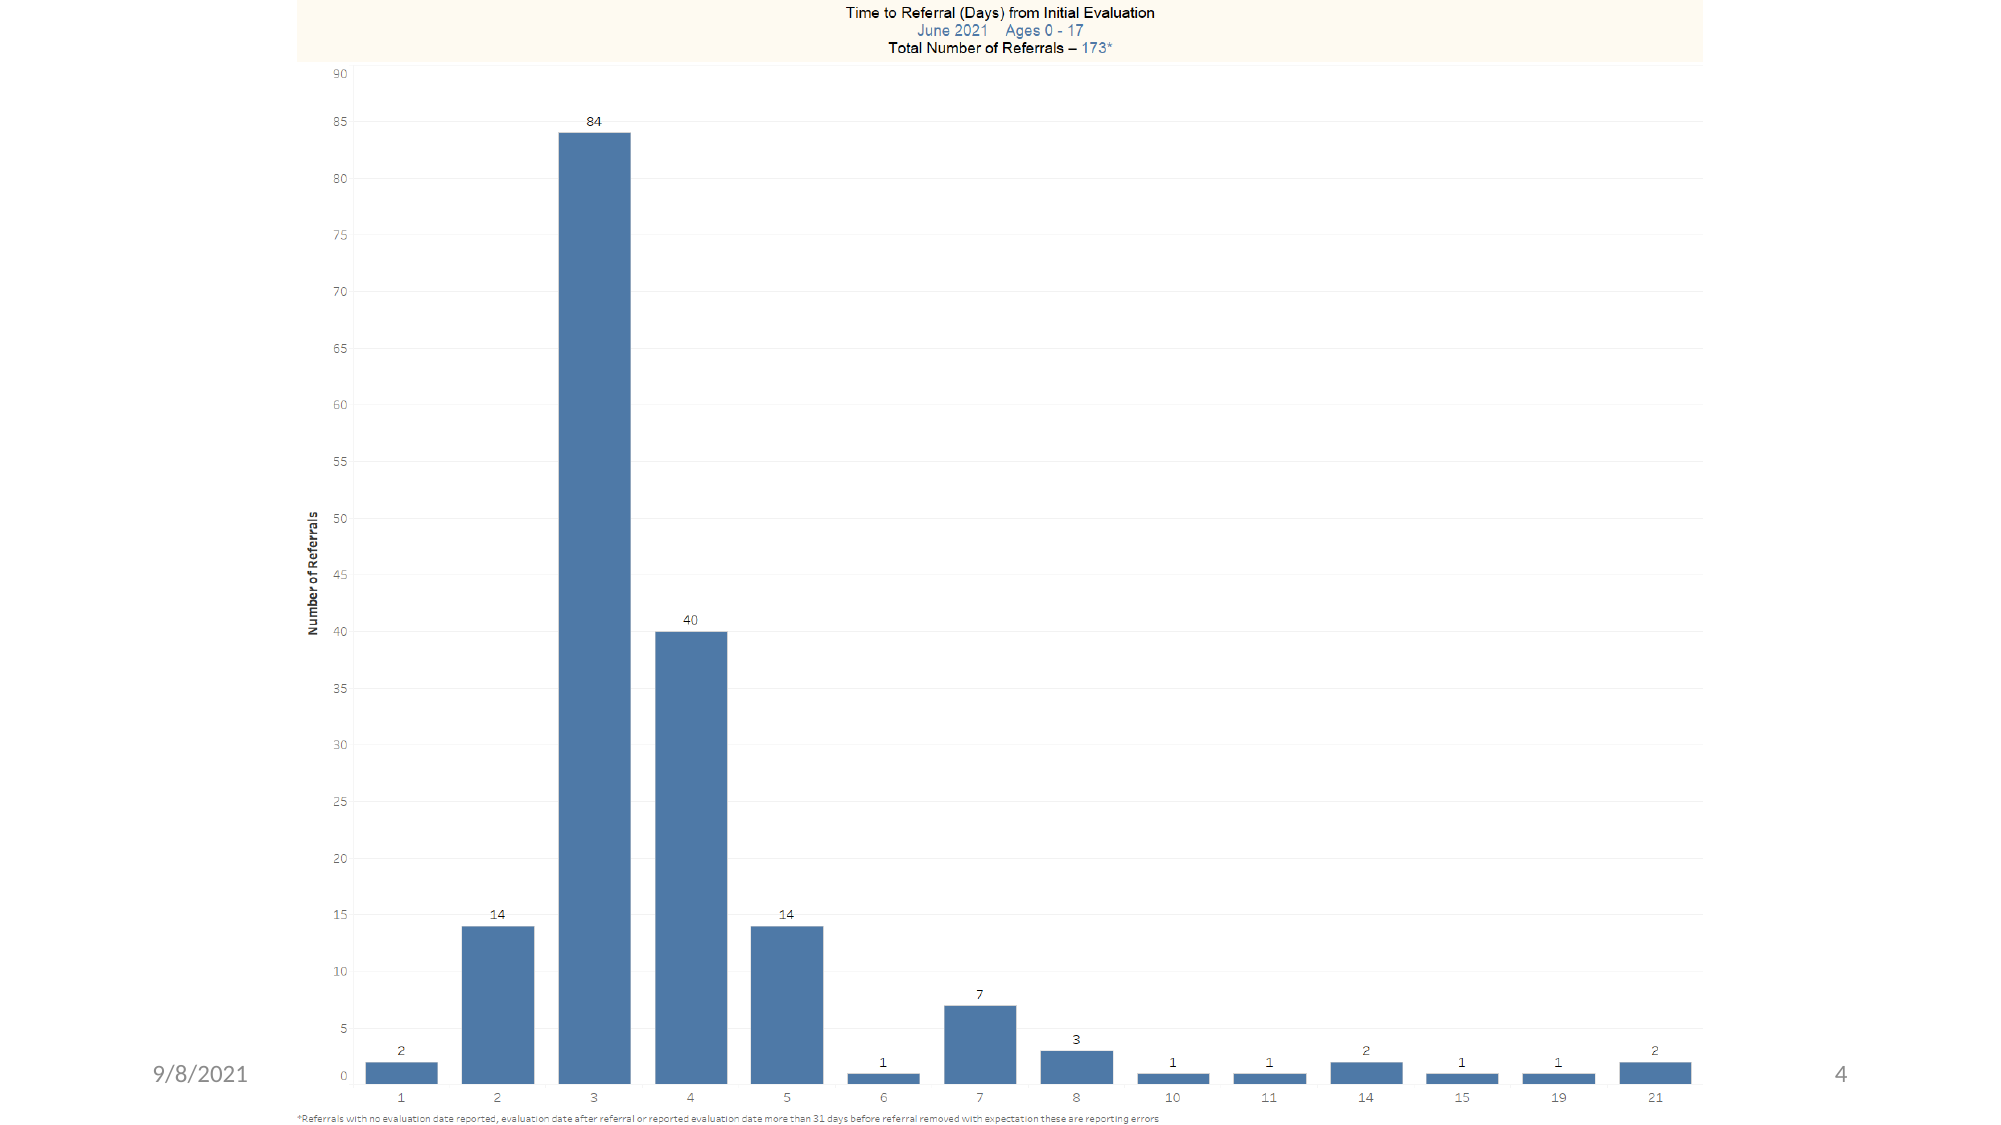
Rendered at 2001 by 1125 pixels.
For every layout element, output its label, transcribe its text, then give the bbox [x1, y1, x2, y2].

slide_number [137, 1042, 296, 1103]
slide_number 4 [1703, 1042, 1863, 1103]
picture [296, 0, 1703, 1125]
